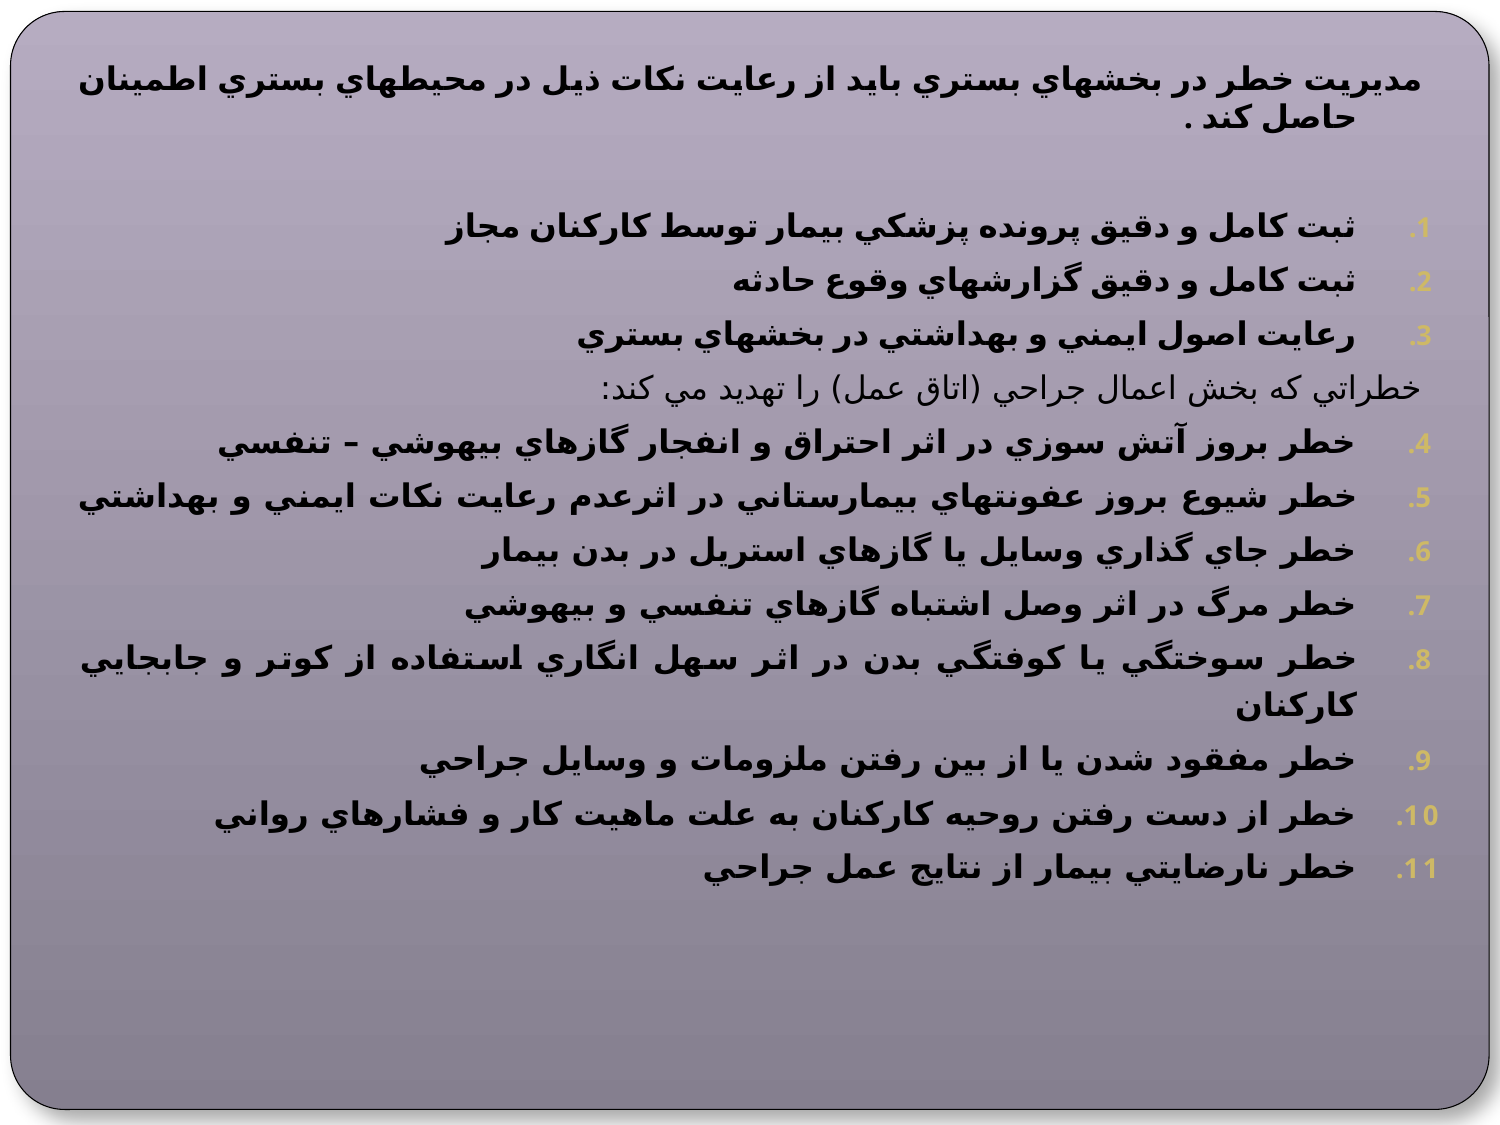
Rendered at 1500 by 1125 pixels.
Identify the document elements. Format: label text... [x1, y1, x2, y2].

list مديريت خطر در بخشهاي بستري بايد از رعايت نكات ذيل در محيطهاي بستري اطمينان حاصل كند . ثبت كامل و دقيق پرونده پزشكي بيمار توسط كاركنان مجاز ثبت كامل و دقيق گزارشهاي وقوع حادثه رعايت اصول ايمني و بهداشتي در بخشهاي بستري خطراتي كه بخش اعمال جراحي (اتاق عمل) را تهديد مي كند: خطر بروز آتش سوزي در اثر احتراق و انفجار گازهاي بيهوشي – تنفسي خطر شيوع بروز عفونتهاي بيمارستاني در اثرعدم رعايت نكات ايمني و بهداشتي خطر جاي گذاري وسايل يا گازهاي استريل در بدن بيمار خطر مرگ در اثر وصل اشتباه گازهاي تنفسي و بيهوشي خطر سوختگي يا كوفتگي بدن در اثر سهل انگاري استفاده از كوتر و جابجايي كاركنان خطر مفقود شدن يا از بين رفتن ملزومات و وسايل جراحي خطر از دست رفتن روحيه كاركنان به علت ماهيت كار و فشارهاي رواني خطر نارضايتي بيمار از نتايج عمل جراحي [62, 50, 1438, 988]
